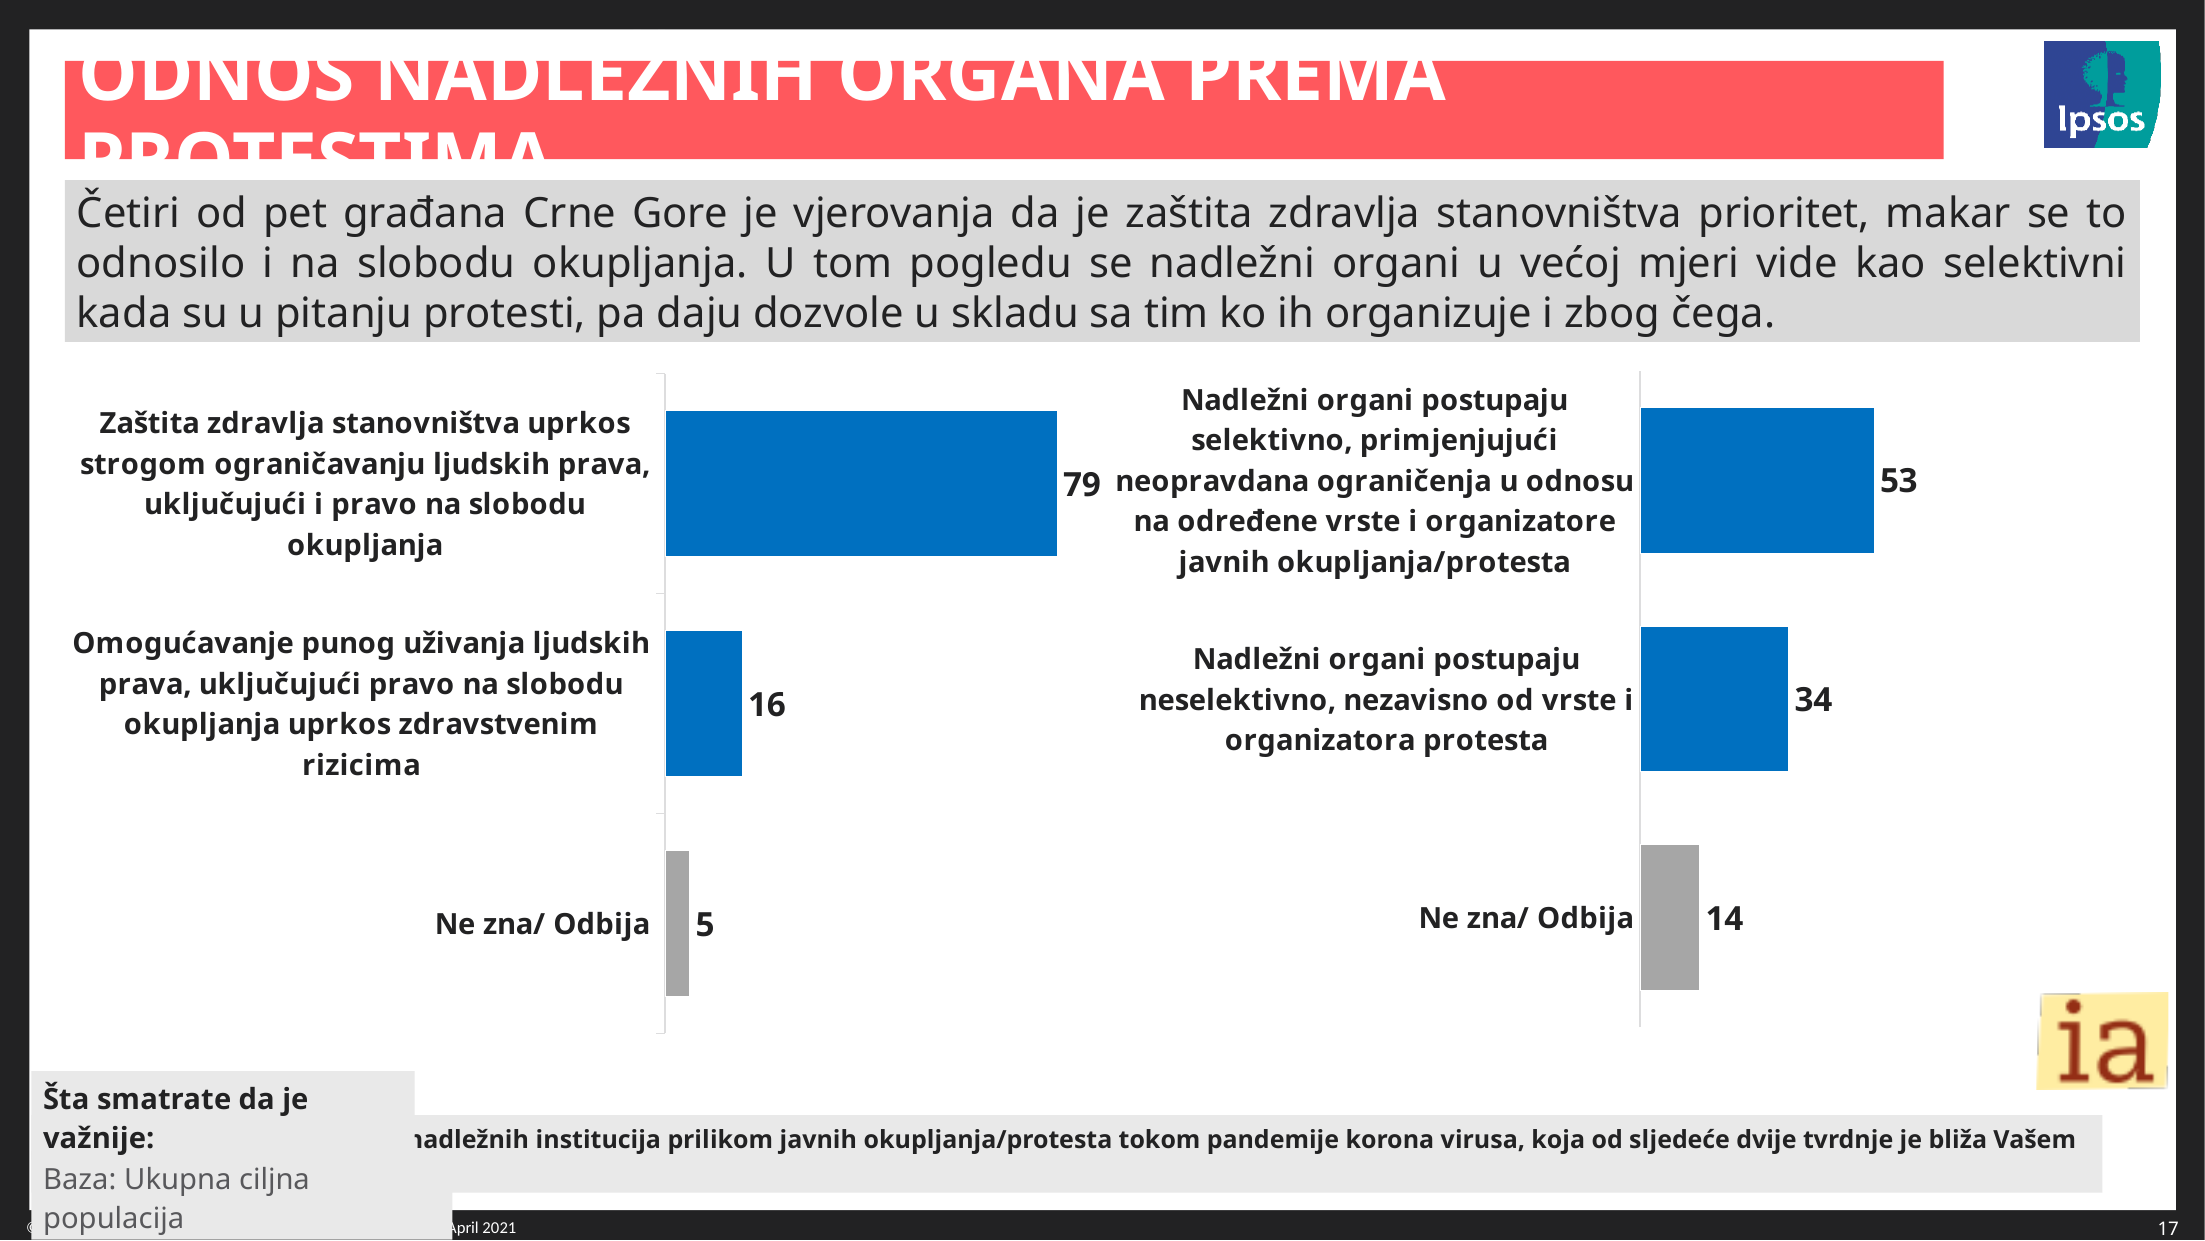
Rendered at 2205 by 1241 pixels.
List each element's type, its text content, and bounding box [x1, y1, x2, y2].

title ODNOS NADLEŽNIH ORGANA PREMA PROTESTIMA [64, 60, 1944, 160]
chart [64, 370, 2178, 1040]
picture [2036, 992, 2169, 1090]
text_box Kada je u pitanju postupanje nadležnih institucija prilikom javnih okupljanja/protesta tokom pandemije korona virusa, koja od sljedeće dvije tvrdnje je bliža Vašem mišljenju? [415, 1115, 2103, 1193]
text_box Četiri od pet građana Crne Gore je vjerovanja da je zaštita zdravlja stanovništva prioritet, makar se to odnosilo i na slobodu okupljanja. U tom pogledu se nadležni organi u većoj mjeri vide kao selektivni kada su u pitanju protesti, pa daju dozvole u skladu sa tim ko ih organizuje i zbog čega. [64, 180, 2140, 342]
text_box Šta smatrate da je važnije: [31, 1071, 415, 1160]
text_box Baza: Ukupna ciljna populacija [31, 1151, 453, 1240]
picture [2044, 41, 2161, 148]
